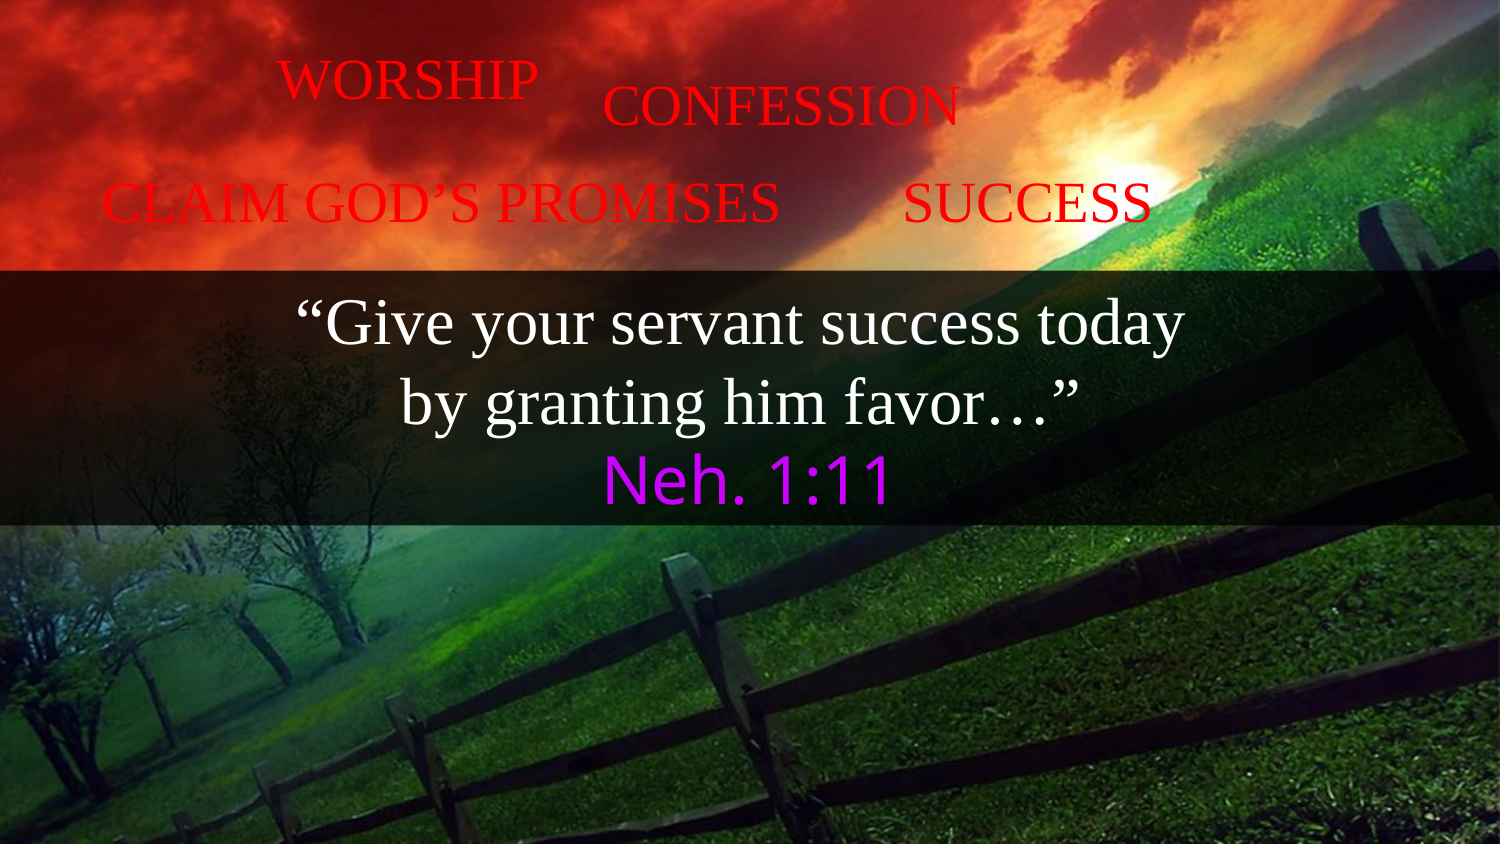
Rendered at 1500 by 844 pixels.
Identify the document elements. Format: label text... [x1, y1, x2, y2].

text_box CLAIM GOD’S PROMISES [87, 156, 887, 242]
text_box CONFESSION [587, 59, 1100, 145]
text_box SUCCESS [887, 156, 1500, 242]
text_box WORSHIP [262, 34, 775, 120]
picture [0, 526, 1500, 844]
picture [0, 0, 1500, 270]
text_box “Give your servant success today by granting him favor…” Neh. 1:11 [0, 270, 1500, 526]
